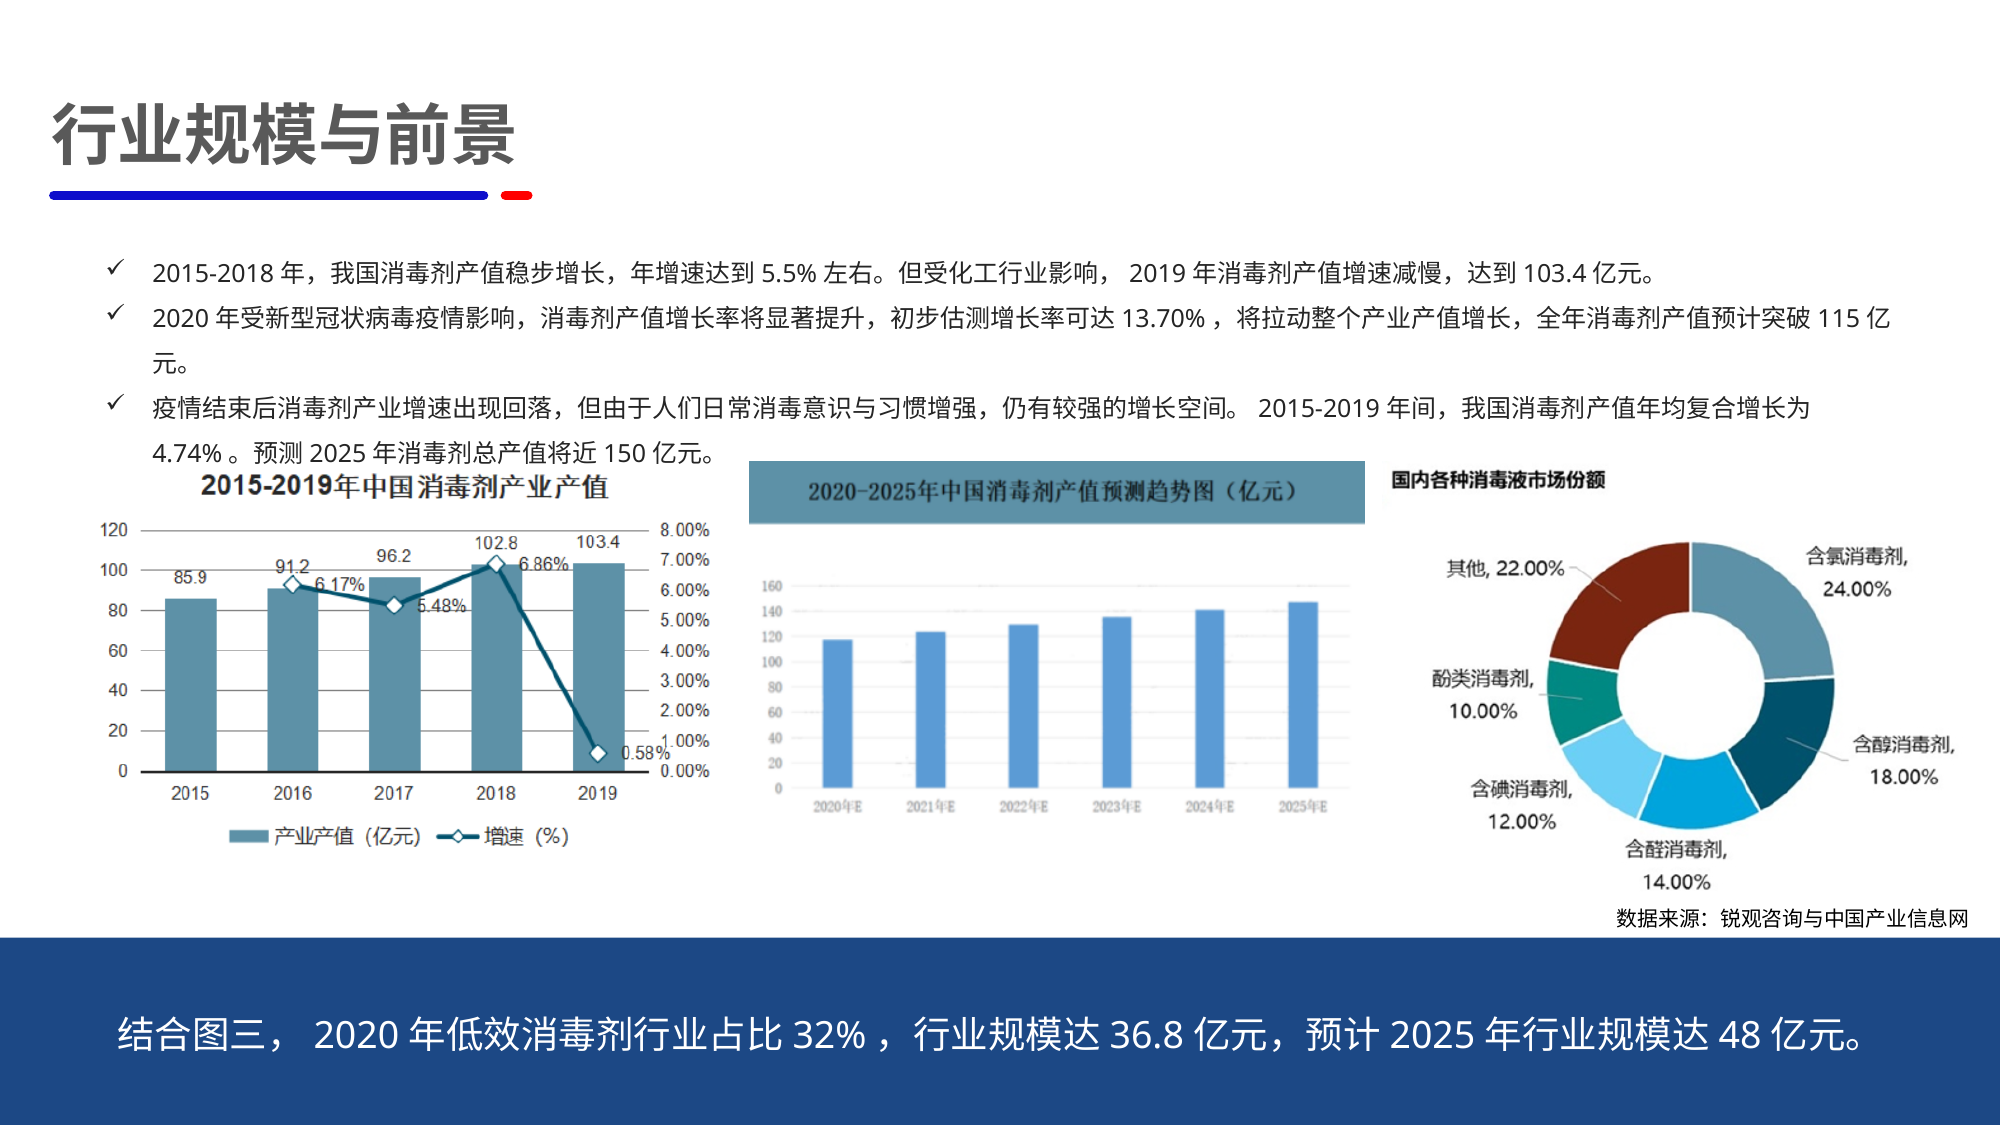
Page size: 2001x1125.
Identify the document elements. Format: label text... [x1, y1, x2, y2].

picture [90, 461, 721, 860]
text_box 数据来源：锐观咨询与中国产业信息网 [1601, 897, 2000, 937]
picture [749, 461, 1365, 840]
picture [1382, 461, 1998, 904]
text_box 行业规模与前景 [36, 85, 534, 181]
text_box 结合图三，2020年低效消毒剂行业占比32%，行业规模达36.8亿元，预计2025年行业规模达48亿元。 [0, 937, 2000, 1125]
text_box 2015-2018年，我国消毒剂产值稳步增长，年增速达到5.5%左右。但受化工行业影响，2019年消毒剂产值增速减慢，达到103.4亿元。 2020年受新型冠状病毒疫情影响，消毒剂产值增长率将显著提升，初步估测增长率可达13.70%，将拉动整个产业产值增长，全年消毒剂产值预计突破115亿元。 疫情结束后消毒剂产业增速出现回落，但由于人们日常消毒意识与习惯增强，仍有较强的增长空间。2015-2019年间，我国消毒剂产值年均复合增长为4.74%。预测2025年消毒剂总产值将近150亿元。 [90, 235, 1926, 475]
